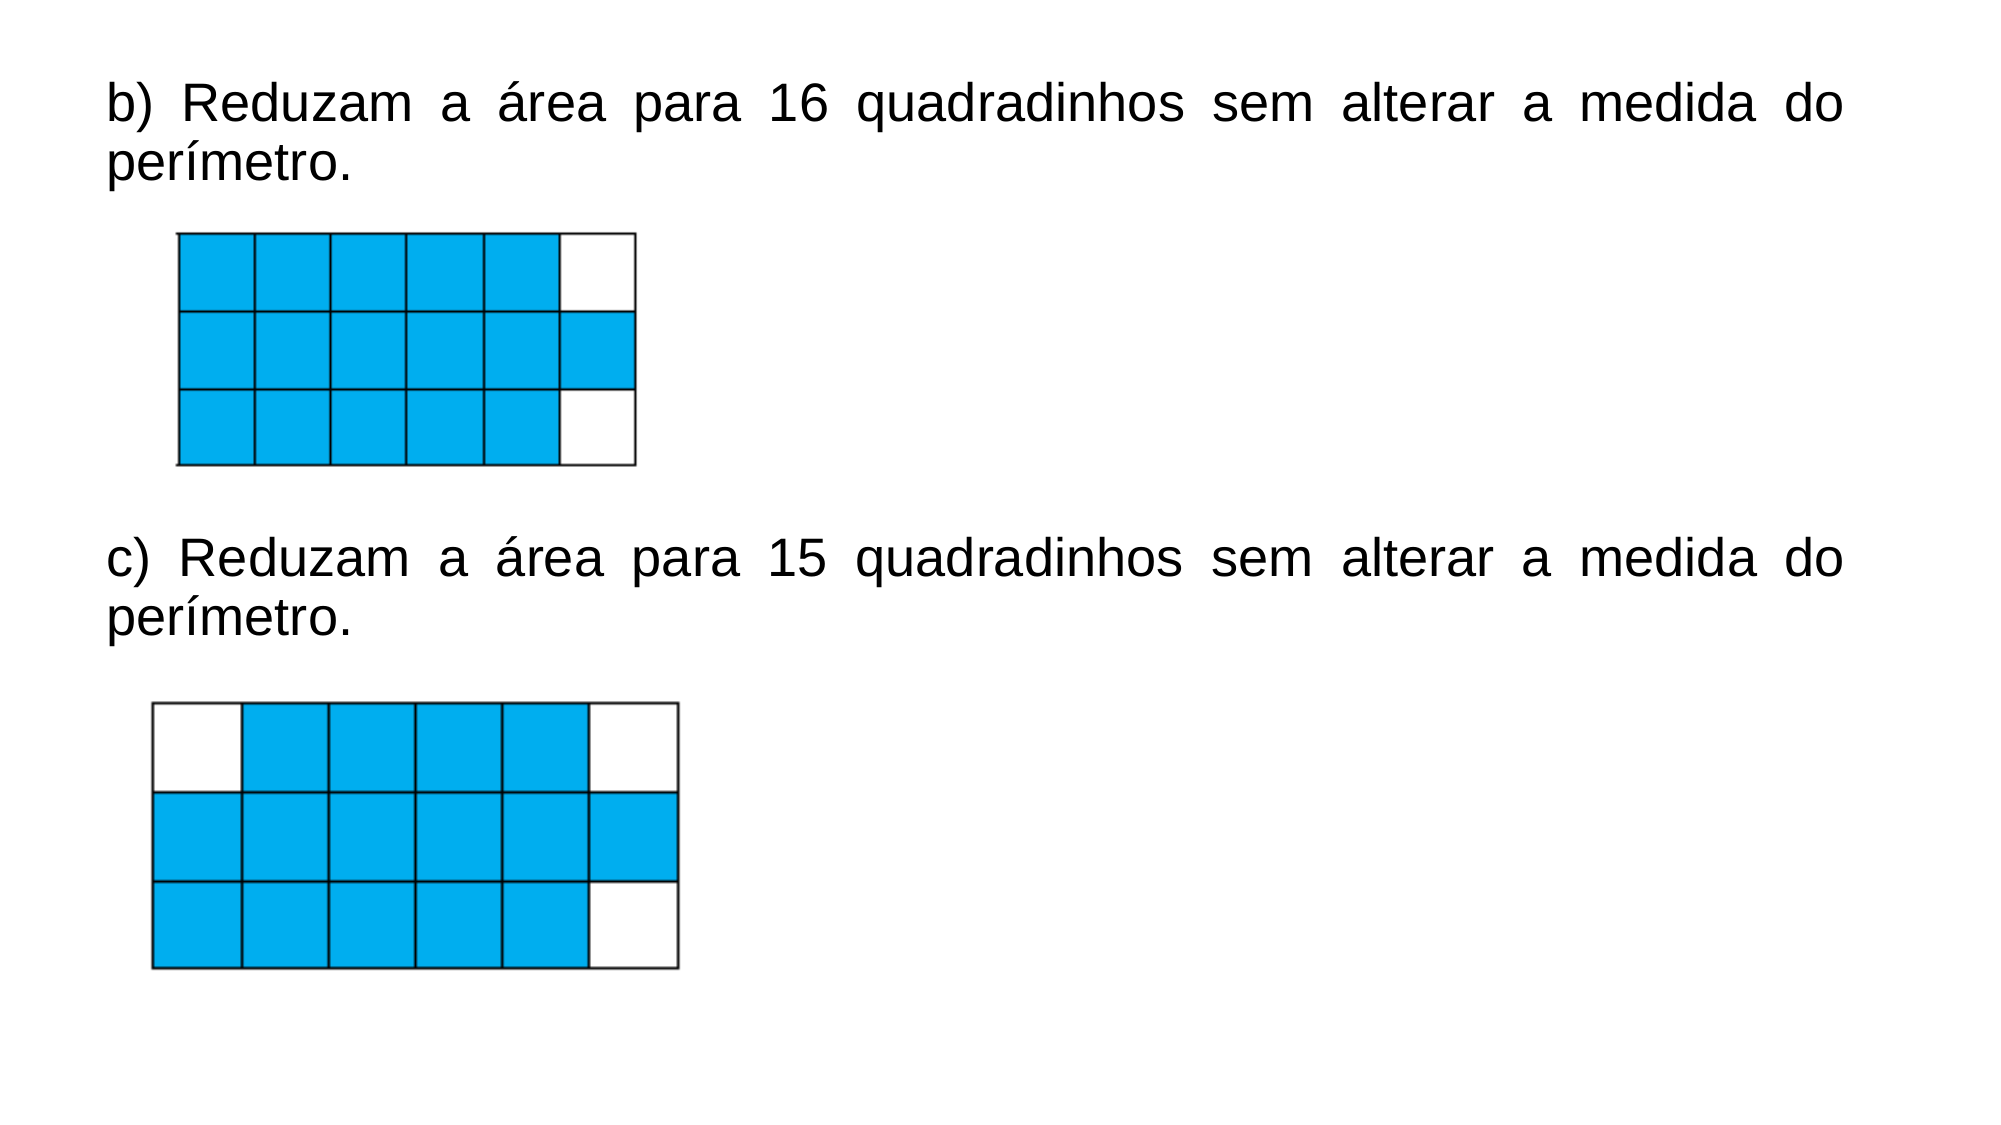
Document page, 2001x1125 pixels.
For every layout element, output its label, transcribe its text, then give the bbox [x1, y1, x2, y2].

picture [172, 222, 646, 478]
list b) Reduzam a área para 16 quadradinhos sem alterar a medida do perímetro. c) Reduzam a área para 15 quadradinhos sem alterar a medida do perímetro. [91, 67, 1863, 1014]
picture [137, 695, 693, 983]
